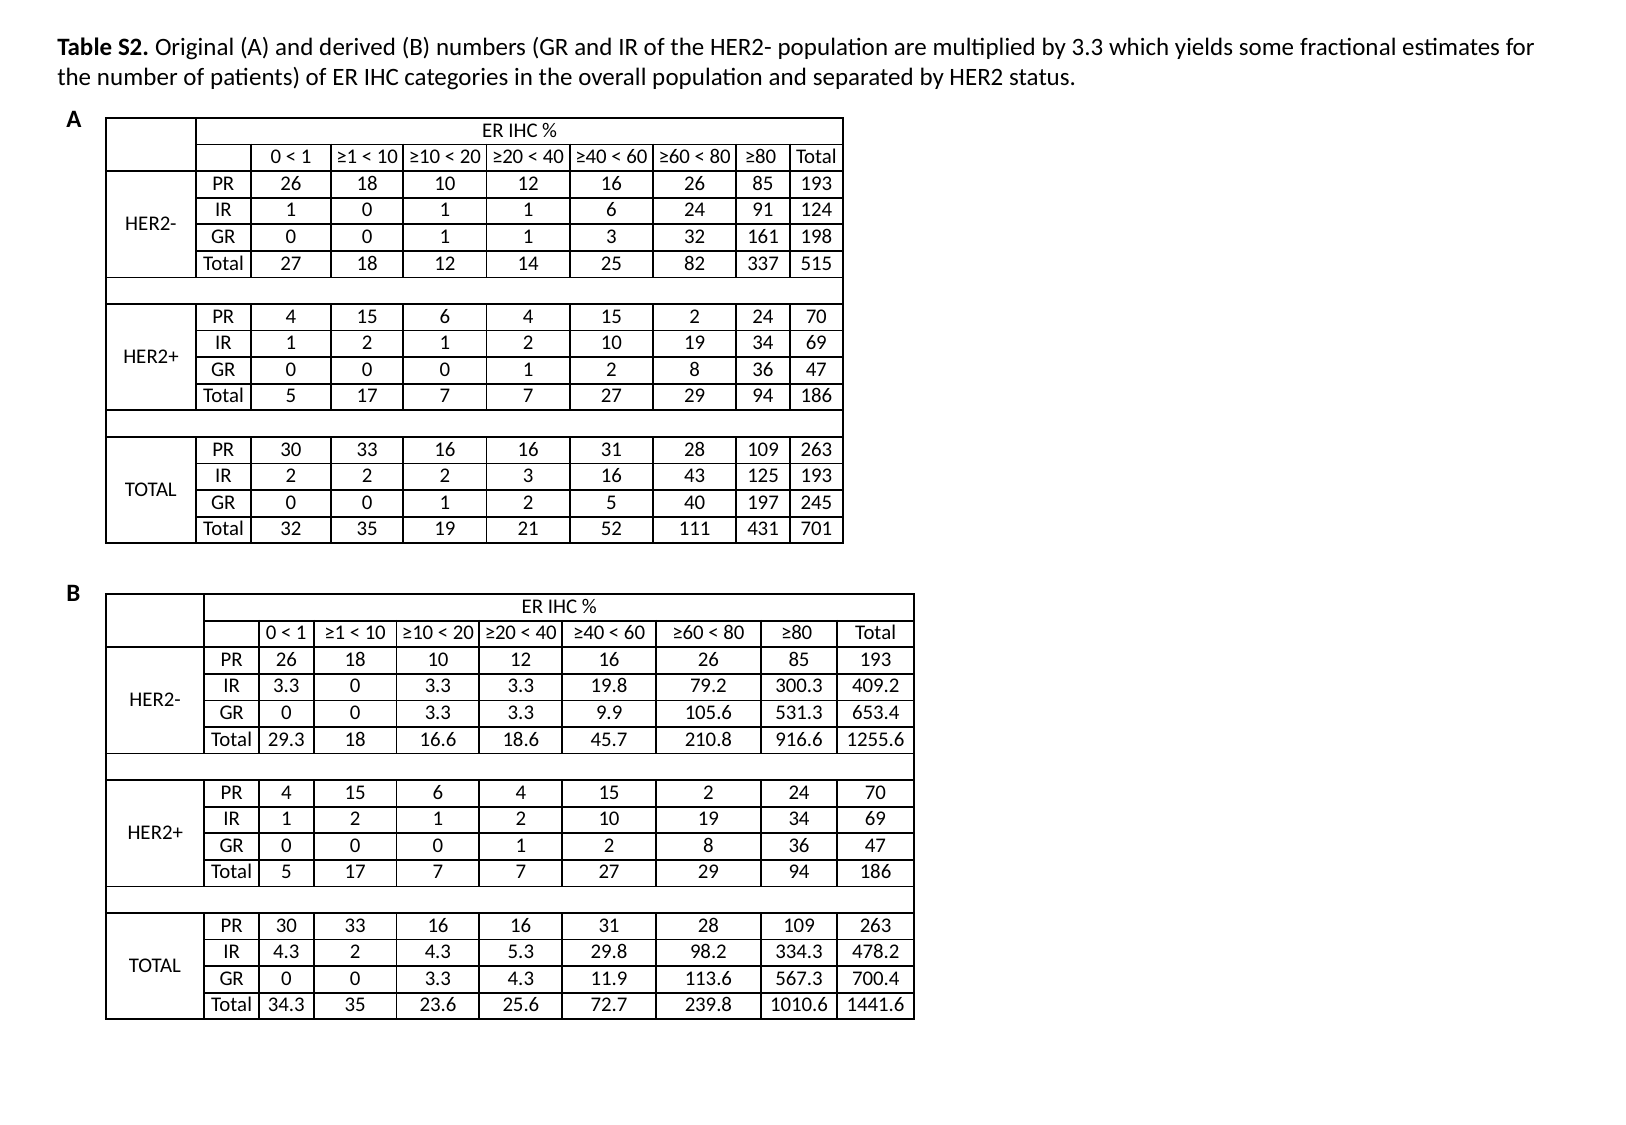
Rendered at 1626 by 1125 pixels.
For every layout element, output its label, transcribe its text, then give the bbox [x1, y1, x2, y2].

table_cell 1 [404, 491, 486, 516]
table_cell 1 [404, 331, 486, 356]
table_cell GR [197, 225, 250, 250]
table_cell 26 [654, 172, 735, 197]
table_cell IR [205, 808, 258, 832]
table_cell 3.3 [480, 701, 561, 726]
table_cell 334.3 [762, 940, 836, 965]
table_header ER IHC % [205, 595, 913, 620]
table_cell PR [205, 648, 258, 673]
table_cell 431 [737, 518, 789, 542]
table_cell 40 [654, 491, 735, 516]
table_cell IR [197, 199, 250, 223]
table_cell HER2- [107, 172, 195, 277]
table_cell 23.6 [397, 994, 478, 1018]
table_cell 15 [571, 305, 652, 330]
table_cell IR [205, 675, 258, 700]
table_cell 17 [332, 385, 402, 409]
table_cell 26 [657, 648, 760, 673]
table_cell 34 [737, 331, 789, 356]
table_cell GR [197, 491, 250, 516]
table_cell 0 [252, 225, 330, 250]
table_cell 18 [315, 728, 396, 753]
table_cell 26 [252, 172, 330, 197]
table_cell Total [205, 861, 258, 886]
table_cell 0 [315, 675, 396, 700]
table_cell 5.3 [480, 940, 561, 965]
table_cell 7 [404, 385, 486, 409]
table_cell 35 [315, 994, 396, 1018]
table_cell [107, 411, 842, 436]
table_cell Total [791, 145, 842, 170]
table_cell 16 [563, 648, 655, 673]
table_cell [107, 754, 913, 779]
table_header ER IHC % [197, 119, 842, 144]
table_cell 3.3 [397, 675, 478, 700]
table_cell IR [197, 464, 250, 489]
table_cell 4.3 [260, 940, 313, 965]
table_cell 94 [762, 861, 836, 886]
table_cell 18 [315, 648, 396, 673]
table_cell 15 [563, 781, 655, 806]
table_cell 1 [480, 834, 561, 859]
table_cell ≥80 [762, 622, 836, 646]
table_cell 24 [762, 781, 836, 806]
table_cell [107, 278, 842, 303]
table_cell 29 [657, 861, 760, 886]
table_cell 4.3 [480, 967, 561, 992]
table_cell 18 [332, 172, 402, 197]
table_cell 1255.6 [838, 728, 913, 753]
table_cell 27 [563, 861, 655, 886]
table_cell 0 [260, 834, 313, 859]
table_cell 2 [315, 808, 396, 832]
table_cell 72.7 [563, 994, 655, 1018]
table_cell 19 [404, 518, 486, 542]
table_cell ≥1 < 10 [315, 622, 396, 646]
table_cell IR [205, 940, 258, 965]
table_cell 5 [571, 491, 652, 516]
table_cell 1 [487, 225, 569, 250]
table_cell 0 [332, 225, 402, 250]
table_cell 27 [252, 252, 330, 277]
table_cell 1 [260, 808, 313, 832]
table_cell 193 [791, 464, 842, 489]
table_cell 69 [838, 808, 913, 832]
table_cell Total [197, 252, 250, 277]
table_cell 70 [791, 305, 842, 330]
table_cell [107, 887, 913, 912]
table_cell TOTAL [107, 438, 195, 542]
table_cell 85 [737, 172, 789, 197]
table_cell 15 [315, 781, 396, 806]
table_cell 197 [737, 491, 789, 516]
table_cell 0 [332, 358, 402, 383]
table_cell 28 [657, 914, 760, 939]
table_cell 12 [404, 252, 486, 277]
table_cell 567.3 [762, 967, 836, 992]
table_cell PR [197, 305, 250, 330]
table_cell [197, 145, 250, 170]
table_cell 653.4 [838, 701, 913, 726]
table_cell 1 [252, 199, 330, 223]
table_cell 124 [791, 199, 842, 223]
table_cell 7 [487, 385, 569, 409]
table_cell 10 [404, 172, 486, 197]
table_cell GR [197, 358, 250, 383]
table_cell PR [205, 781, 258, 806]
table_cell [205, 622, 258, 646]
table_cell 3 [487, 464, 569, 489]
table_cell 29.8 [563, 940, 655, 965]
table_cell 10 [397, 648, 478, 673]
table_cell Total [205, 994, 258, 1018]
table_cell 2 [252, 464, 330, 489]
table_cell 16 [571, 172, 652, 197]
table_cell 28 [654, 438, 735, 463]
table_cell 10 [563, 808, 655, 832]
table_cell Total [197, 385, 250, 409]
table_cell PR [197, 438, 250, 463]
table_cell 2 [332, 464, 402, 489]
table_cell 109 [737, 438, 789, 463]
table_cell 263 [791, 438, 842, 463]
text_box B [51, 569, 96, 615]
table_cell ≥1 < 10 [332, 145, 402, 170]
table_cell 4.3 [397, 940, 478, 965]
table_cell 25 [571, 252, 652, 277]
table_cell 16 [480, 914, 561, 939]
table_cell 35 [332, 518, 402, 542]
table_header [107, 119, 195, 170]
table_cell 19 [654, 331, 735, 356]
table_cell 7 [397, 861, 478, 886]
table_cell 1010.6 [762, 994, 836, 1018]
table_cell 14 [487, 252, 569, 277]
table_cell 193 [791, 172, 842, 197]
table_cell 82 [654, 252, 735, 277]
table_cell HER2- [107, 648, 203, 753]
table_cell ≥20 < 40 [480, 622, 561, 646]
table_cell 33 [332, 438, 402, 463]
table_cell 1 [252, 331, 330, 356]
table_cell 2 [571, 358, 652, 383]
table_cell PR [197, 172, 250, 197]
table_cell GR [205, 967, 258, 992]
table_cell 11.9 [563, 967, 655, 992]
table_cell 2 [487, 491, 569, 516]
table_cell ≥80 [737, 145, 789, 170]
table_cell 4 [487, 305, 569, 330]
table_cell 24 [654, 199, 735, 223]
table_cell 210.8 [657, 728, 760, 753]
table_cell 1 [404, 225, 486, 250]
table_cell 94 [737, 385, 789, 409]
table_cell 85 [762, 648, 836, 673]
table_cell 186 [838, 861, 913, 886]
table_cell 0 [332, 199, 402, 223]
table_cell 47 [838, 834, 913, 859]
table_cell 17 [315, 861, 396, 886]
table_cell 1 [487, 358, 569, 383]
table_cell 111 [654, 518, 735, 542]
table_cell HER2+ [107, 781, 203, 886]
table_cell ≥10 < 20 [404, 145, 486, 170]
table_cell 109 [762, 914, 836, 939]
table_cell 98.2 [657, 940, 760, 965]
table_cell 29 [654, 385, 735, 409]
table_cell 2 [480, 808, 561, 832]
table_cell 4 [260, 781, 313, 806]
table_cell 30 [260, 914, 313, 939]
table_cell 5 [252, 385, 330, 409]
table_cell 193 [838, 648, 913, 673]
table_cell 5 [260, 861, 313, 886]
table_cell Total [205, 728, 258, 753]
table_cell 47 [791, 358, 842, 383]
table_cell 19.8 [563, 675, 655, 700]
table_cell 2 [654, 305, 735, 330]
table_cell 300.3 [762, 675, 836, 700]
table_cell 21 [487, 518, 569, 542]
table_cell 0 [332, 491, 402, 516]
table_cell 18.6 [480, 728, 561, 753]
table_cell 26 [260, 648, 313, 673]
table_cell 36 [762, 834, 836, 859]
table_cell 3.3 [397, 967, 478, 992]
table_cell 16 [397, 914, 478, 939]
table_cell 198 [791, 225, 842, 250]
table_cell 27 [571, 385, 652, 409]
table_cell 7 [480, 861, 561, 886]
table_cell 478.2 [838, 940, 913, 965]
table_cell 263 [838, 914, 913, 939]
table_cell 31 [563, 914, 655, 939]
table_cell 32 [252, 518, 330, 542]
table_cell 6 [571, 199, 652, 223]
table_cell 45.7 [563, 728, 655, 753]
table_cell GR [205, 701, 258, 726]
table_cell 1441.6 [838, 994, 913, 1018]
table_cell 245 [791, 491, 842, 516]
table_cell TOTAL [107, 914, 203, 1018]
text_box Table S2. Original (A) and derived (B) numbers (GR and IR of the HER2- population are multiplied by 3.3 which yields some fractional estimates for the number of patients) of ER IHC categories in the overall population and separated by HER2 status. [42, 23, 1575, 129]
table_cell 30 [252, 438, 330, 463]
table_cell 32 [654, 225, 735, 250]
table_cell 337 [737, 252, 789, 277]
table_cell 2 [487, 331, 569, 356]
table_cell 31 [571, 438, 652, 463]
table_cell ≥10 < 20 [397, 622, 478, 646]
table_cell 916.6 [762, 728, 836, 753]
table_cell 700.4 [838, 967, 913, 992]
table_cell 0 [397, 834, 478, 859]
table_cell 16 [487, 438, 569, 463]
table_cell 125 [737, 464, 789, 489]
table_cell 9.9 [563, 701, 655, 726]
table_cell 4 [480, 781, 561, 806]
table_cell Total [838, 622, 913, 646]
table_cell 8 [657, 834, 760, 859]
table_cell ≥60 < 80 [657, 622, 760, 646]
table_header [107, 595, 203, 646]
table_cell 8 [654, 358, 735, 383]
table_cell 0 < 1 [260, 622, 313, 646]
table_cell 3 [571, 225, 652, 250]
table_cell 2 [315, 940, 396, 965]
table_cell 2 [657, 781, 760, 806]
table_cell 0 [260, 967, 313, 992]
table_cell 15 [332, 305, 402, 330]
table_cell ≥20 < 40 [487, 145, 569, 170]
table_cell 0 [404, 358, 486, 383]
table_cell 34 [762, 808, 836, 832]
table_cell 16 [404, 438, 486, 463]
table_cell 52 [571, 518, 652, 542]
table_cell 69 [791, 331, 842, 356]
table_cell 19 [657, 808, 760, 832]
table_cell 113.6 [657, 967, 760, 992]
table_cell 36 [737, 358, 789, 383]
table_cell 6 [397, 781, 478, 806]
table_cell PR [205, 914, 258, 939]
table_cell 0 [315, 967, 396, 992]
table_cell 6 [404, 305, 486, 330]
table_cell Total [197, 518, 250, 542]
table_cell 105.6 [657, 701, 760, 726]
table_cell 79.2 [657, 675, 760, 700]
table_cell 0 < 1 [252, 145, 330, 170]
table_cell ≥40 < 60 [563, 622, 655, 646]
table_cell 1 [487, 199, 569, 223]
table_cell 3.3 [260, 675, 313, 700]
table_cell 3.3 [480, 675, 561, 700]
table_cell 16.6 [397, 728, 478, 753]
table_cell 18 [332, 252, 402, 277]
table_cell 2 [563, 834, 655, 859]
table_cell 239.8 [657, 994, 760, 1018]
table_cell HER2+ [107, 305, 195, 409]
table_cell 12 [487, 172, 569, 197]
table_cell 33 [315, 914, 396, 939]
table_cell 2 [404, 464, 486, 489]
table_cell 70 [838, 781, 913, 806]
table_cell 186 [791, 385, 842, 409]
table_cell 0 [260, 701, 313, 726]
table_cell 2 [332, 331, 402, 356]
table_cell 531.3 [762, 701, 836, 726]
table_cell 25.6 [480, 994, 561, 1018]
table_cell ≥60 < 80 [654, 145, 735, 170]
table_cell 0 [315, 701, 396, 726]
text_box A [51, 95, 97, 140]
table_cell 91 [737, 199, 789, 223]
table_cell 0 [315, 834, 396, 859]
table_cell 515 [791, 252, 842, 277]
table_cell 161 [737, 225, 789, 250]
table_cell 0 [252, 491, 330, 516]
table_cell 12 [480, 648, 561, 673]
table_cell 1 [397, 808, 478, 832]
table_cell IR [197, 331, 250, 356]
table_cell 4 [252, 305, 330, 330]
table_cell 43 [654, 464, 735, 489]
table_cell 10 [571, 331, 652, 356]
table_cell ≥40 < 60 [571, 145, 652, 170]
table_cell 16 [571, 464, 652, 489]
table_cell 24 [737, 305, 789, 330]
table_cell 34.3 [260, 994, 313, 1018]
table_cell 3.3 [397, 701, 478, 726]
table_cell 701 [791, 518, 842, 542]
table_cell 409.2 [838, 675, 913, 700]
table_cell GR [205, 834, 258, 859]
table_cell 29.3 [260, 728, 313, 753]
table_cell 0 [252, 358, 330, 383]
table_cell 1 [404, 199, 486, 223]
